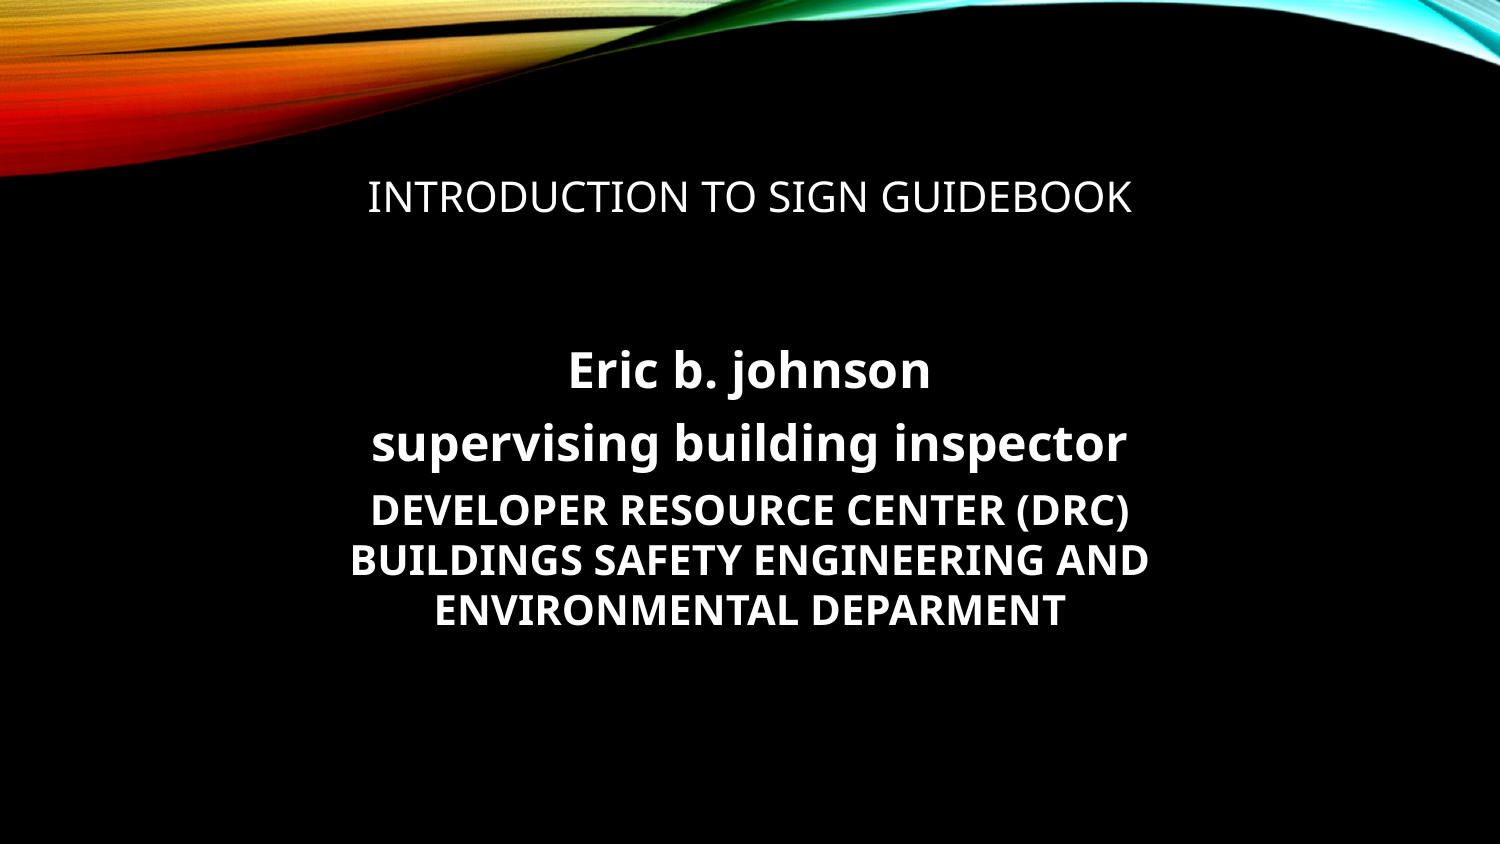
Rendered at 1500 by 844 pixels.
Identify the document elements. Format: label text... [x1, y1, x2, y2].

picture [0, 0, 1500, 178]
title Introduction to sign guidebook [51, 160, 1449, 288]
list Eric b. johnson supervising building inspector DEVELOPER RESOURCE CENTER (DRC) BUILDINGS SAFETY ENGINEERING AND ENVIRONMENTAL DEPARMENT [209, 323, 1291, 733]
